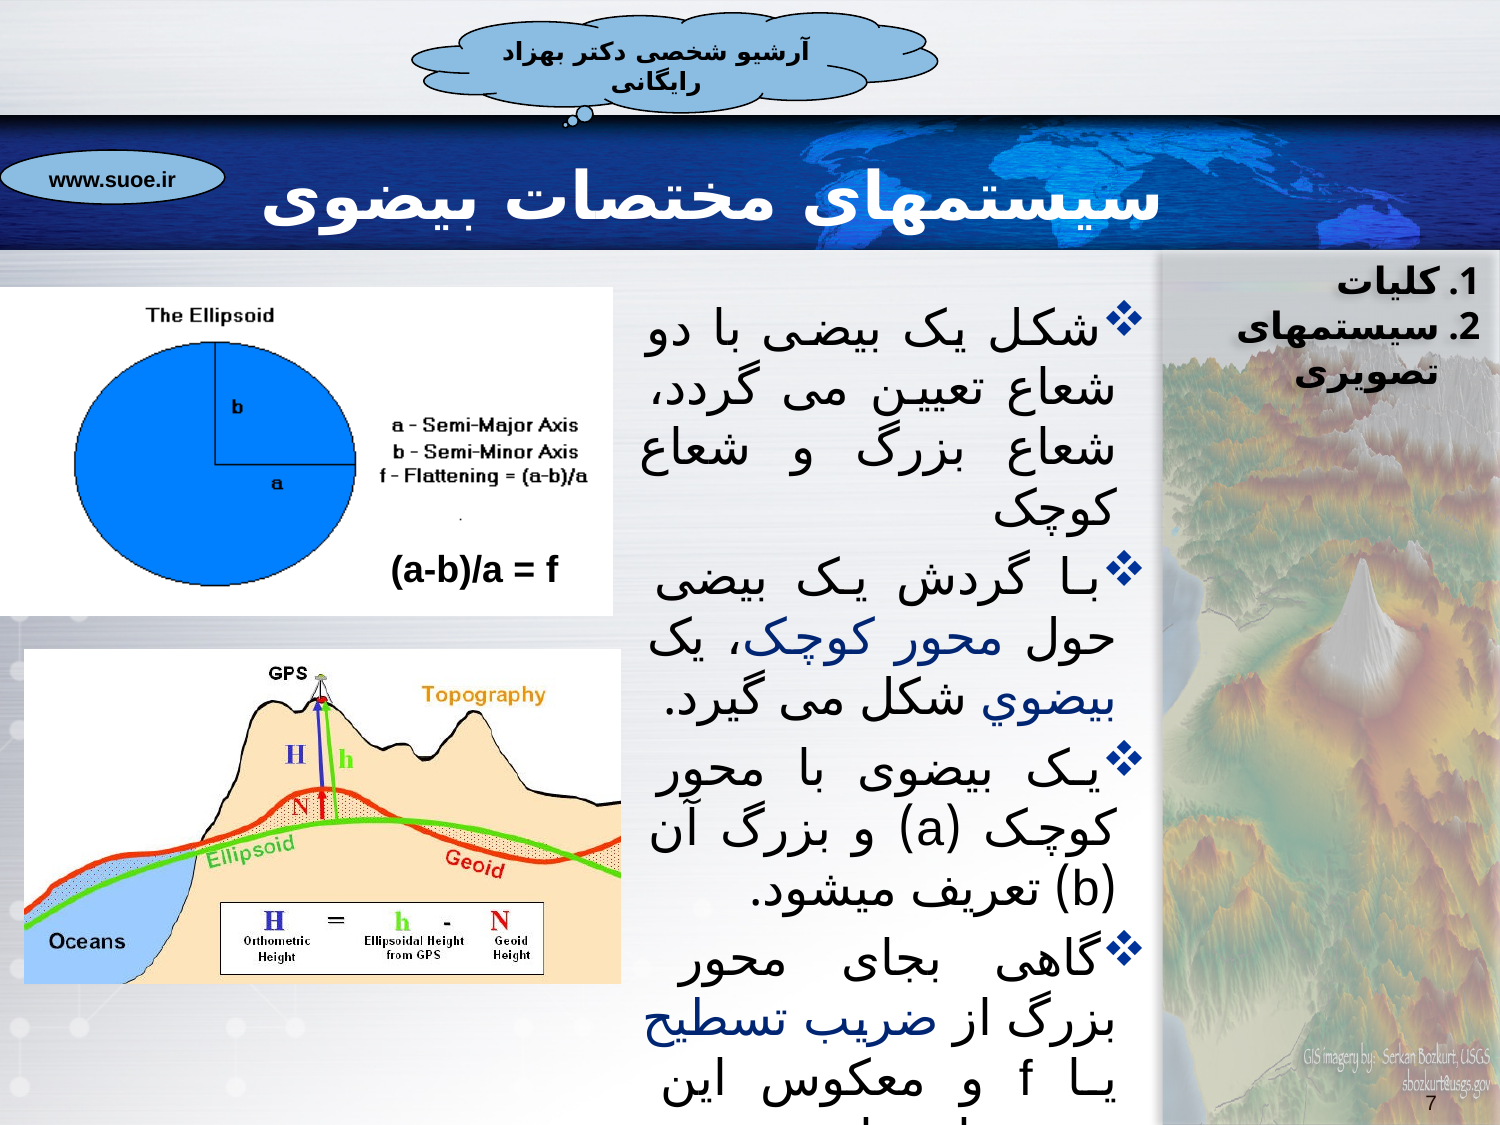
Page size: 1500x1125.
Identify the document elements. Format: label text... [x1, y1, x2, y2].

list شکل یک بیضی با دو شعاع تعیین می گردد، شعاع بزرگ و شعاع کوچک با گردش یک بیضی حول محور کوچک، یک بیضوي شکل می گیرد. یک بیضوی با محور کوچک (a) و بزرگ آن (b) تعریف میشود. گاهی بجای محور بزرگ از ضریب تسطیح یا f و معکوس این ضریب استفاده میشود. [624, 287, 1151, 1101]
slide_number 7 [1362, 1081, 1500, 1125]
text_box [0, 287, 613, 616]
picture [0, 0, 1500, 1125]
title سیستمهای مختصات بیضوی [99, 152, 1326, 233]
text_box کلیات سیستمهای تصویری [1162, 249, 1500, 1125]
